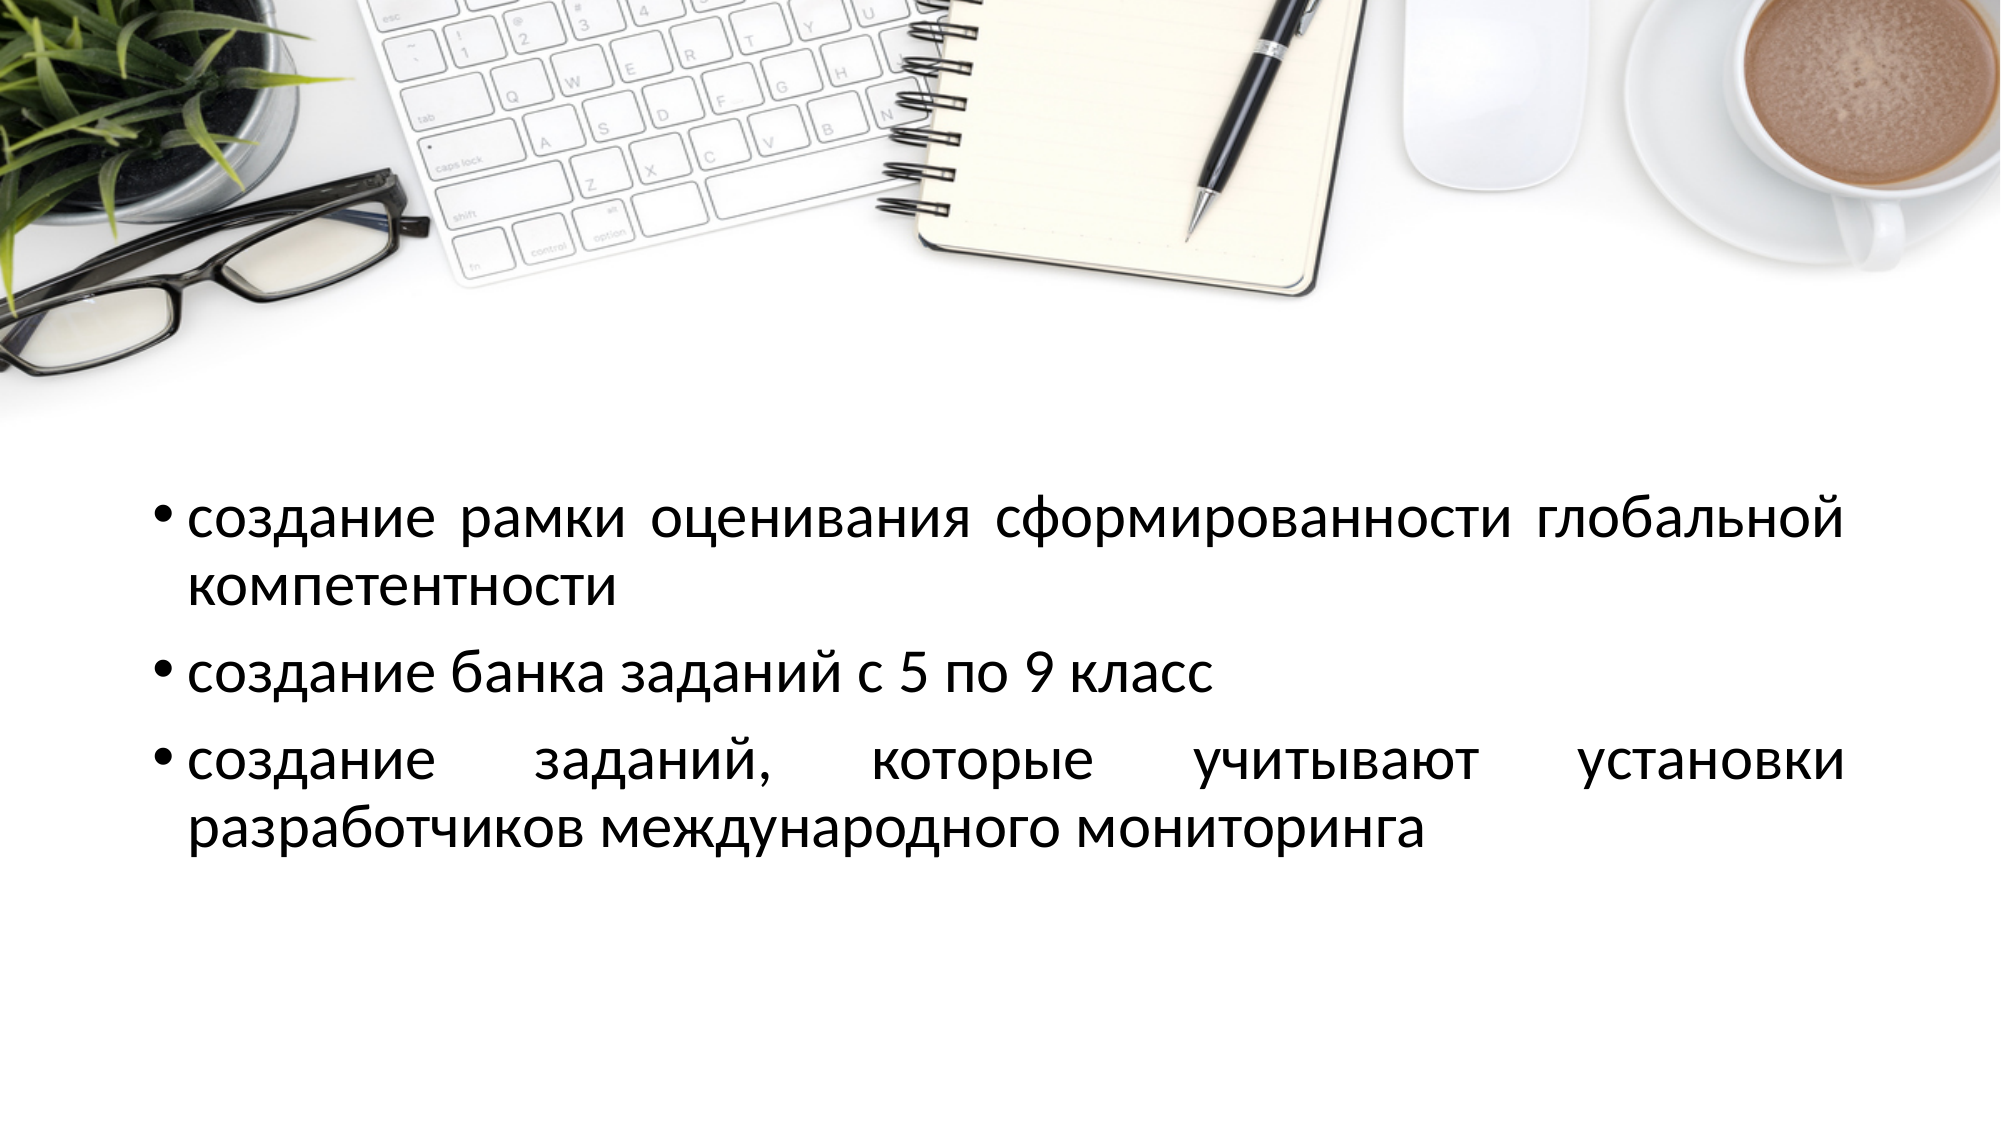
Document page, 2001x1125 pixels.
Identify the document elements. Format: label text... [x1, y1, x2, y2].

picture [0, 0, 2001, 1125]
list создание рамки оценивания сформированности глобальной компетентности создание банка заданий с 5 по 9 класс создание заданий, которые учитывают установки разработчиков международного мониторинга [137, 475, 1863, 870]
